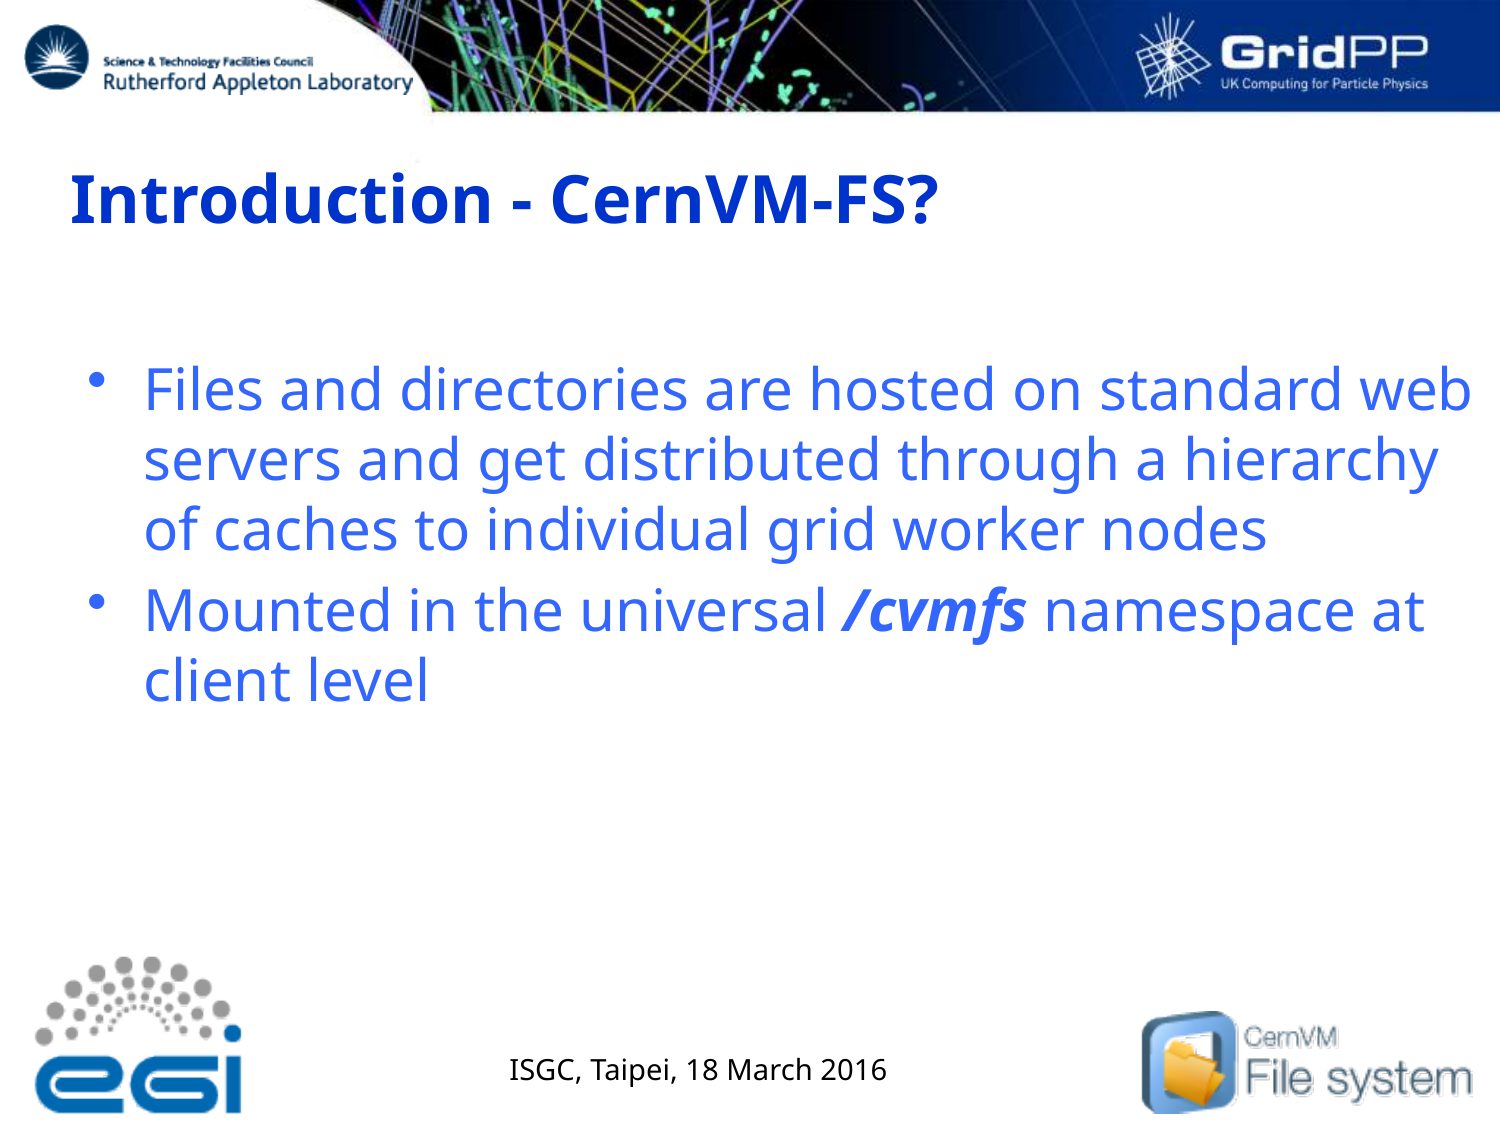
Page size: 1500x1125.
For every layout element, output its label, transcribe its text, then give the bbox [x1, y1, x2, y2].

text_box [30, 911, 1473, 1125]
title Introduction - CernVM-FS? [55, 125, 1473, 270]
list Files and directories are hosted on standard web servers and get distributed through a hierarchy of caches to individual grid worker nodes Mounted in the universal /cvmfs namespace at client level [71, 344, 1500, 877]
picture [0, 0, 1500, 1125]
